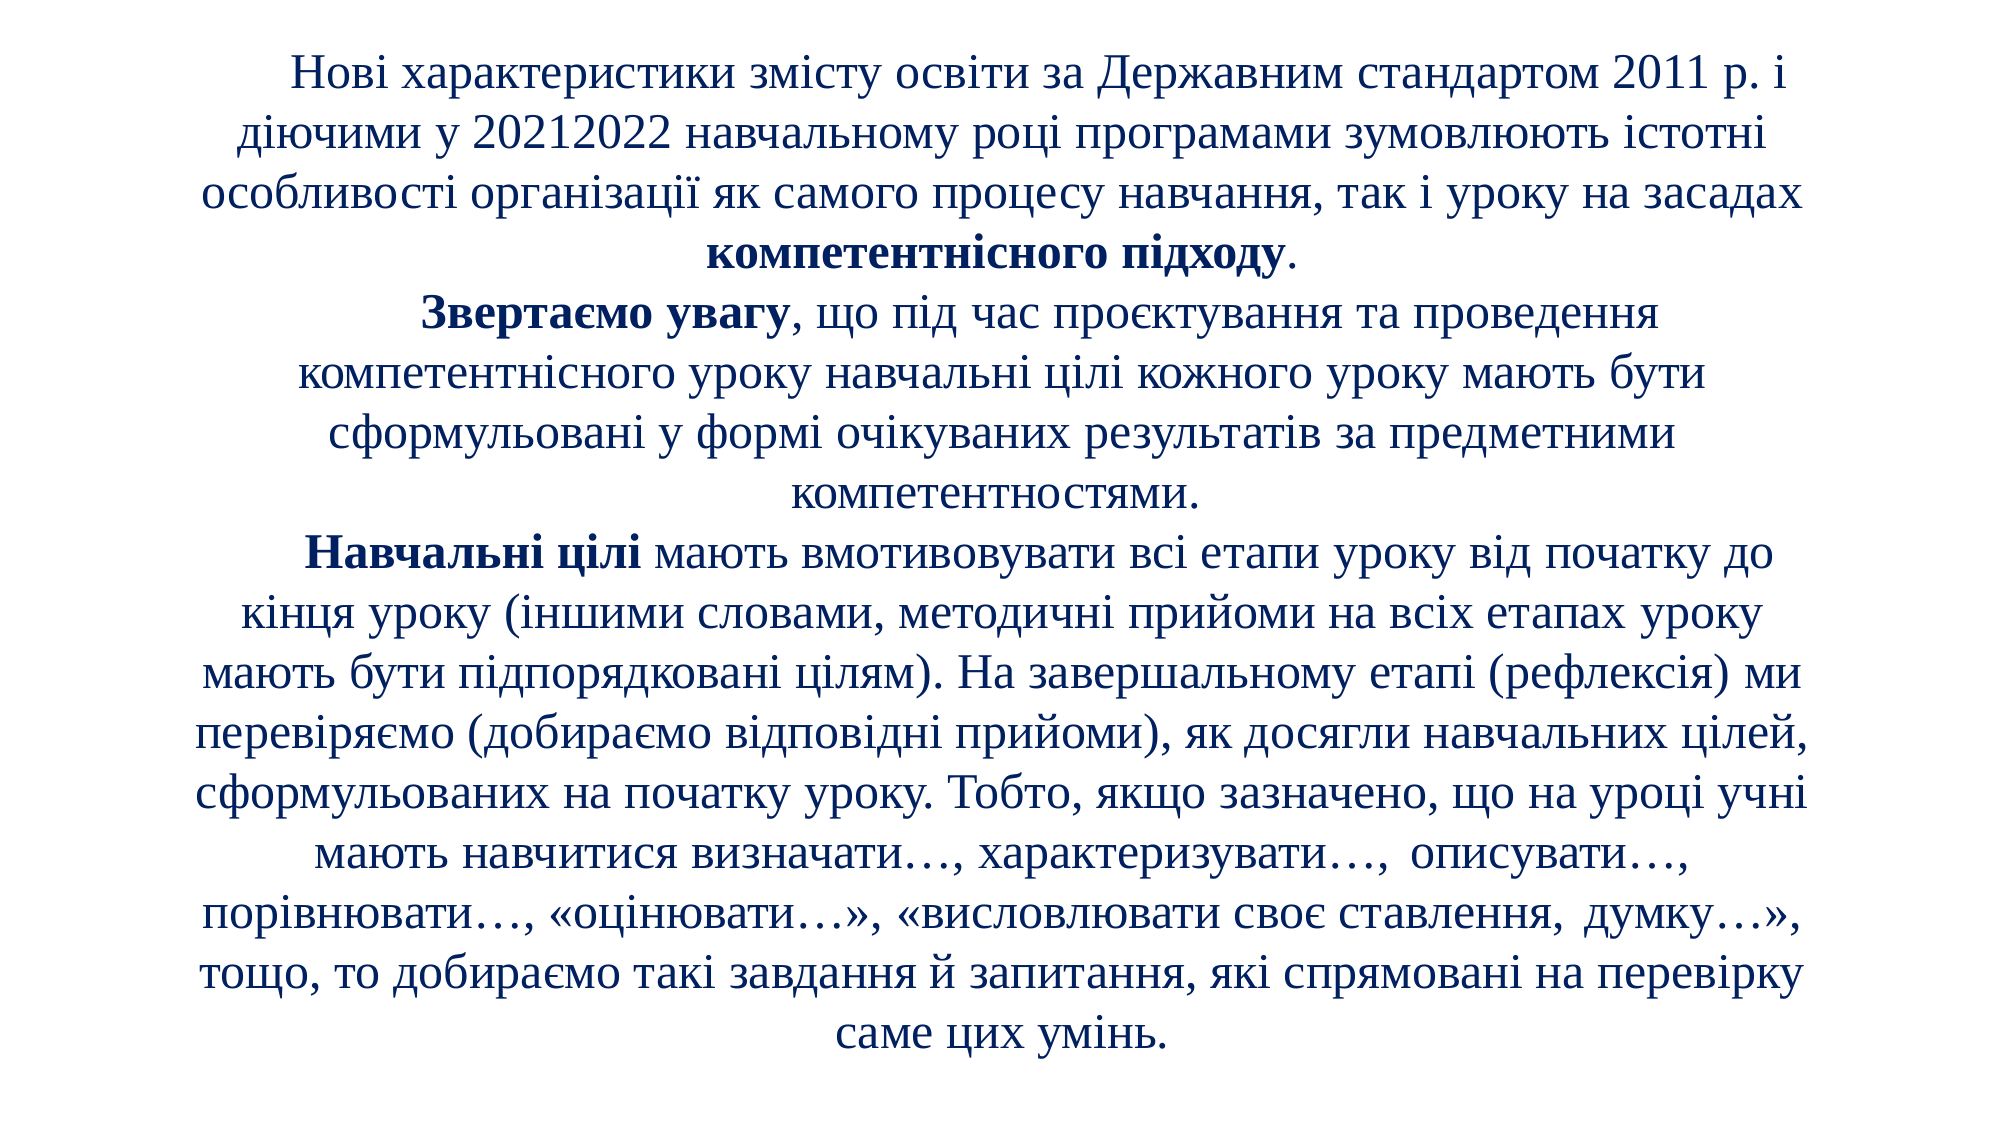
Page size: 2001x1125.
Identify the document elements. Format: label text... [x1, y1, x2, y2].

text_box Нові характеристики змісту освіти за Державним стандартом 2011 р. і діючими у 2021­2022 навчальному році програмами зумовлюють істотні особливості організації як самого процесу навчання, так і уроку на засадах компетентнісного підходу. Звертаємо увагу, що під час проєктування та проведення компетентнісного уроку навчальні цілі кожного уроку мають бути сформульовані у формі очікуваних результатів за предметними компетентностями. Навчальні цілі мають вмотивовувати всі етапи уроку від початку до кінця уроку (іншими словами, методичні прийоми на всіх етапах уроку мають бути підпорядковані цілям). На завершальному етапі (рефлексія) ми перевіряємо (добираємо відповідні прийоми), як досягли навчальних цілей, сформульованих на початку уроку. Тобто, якщо зазначено, що на уроці учні мають навчитися визначати…, характеризувати…, описувати…, порівнювати…, «оцінювати…», «висловлювати своє ставлення, думку…», тощо, то добираємо такі завдання й запитання, які спрямовані на перевірку саме цих умінь. [115, 31, 1887, 1125]
